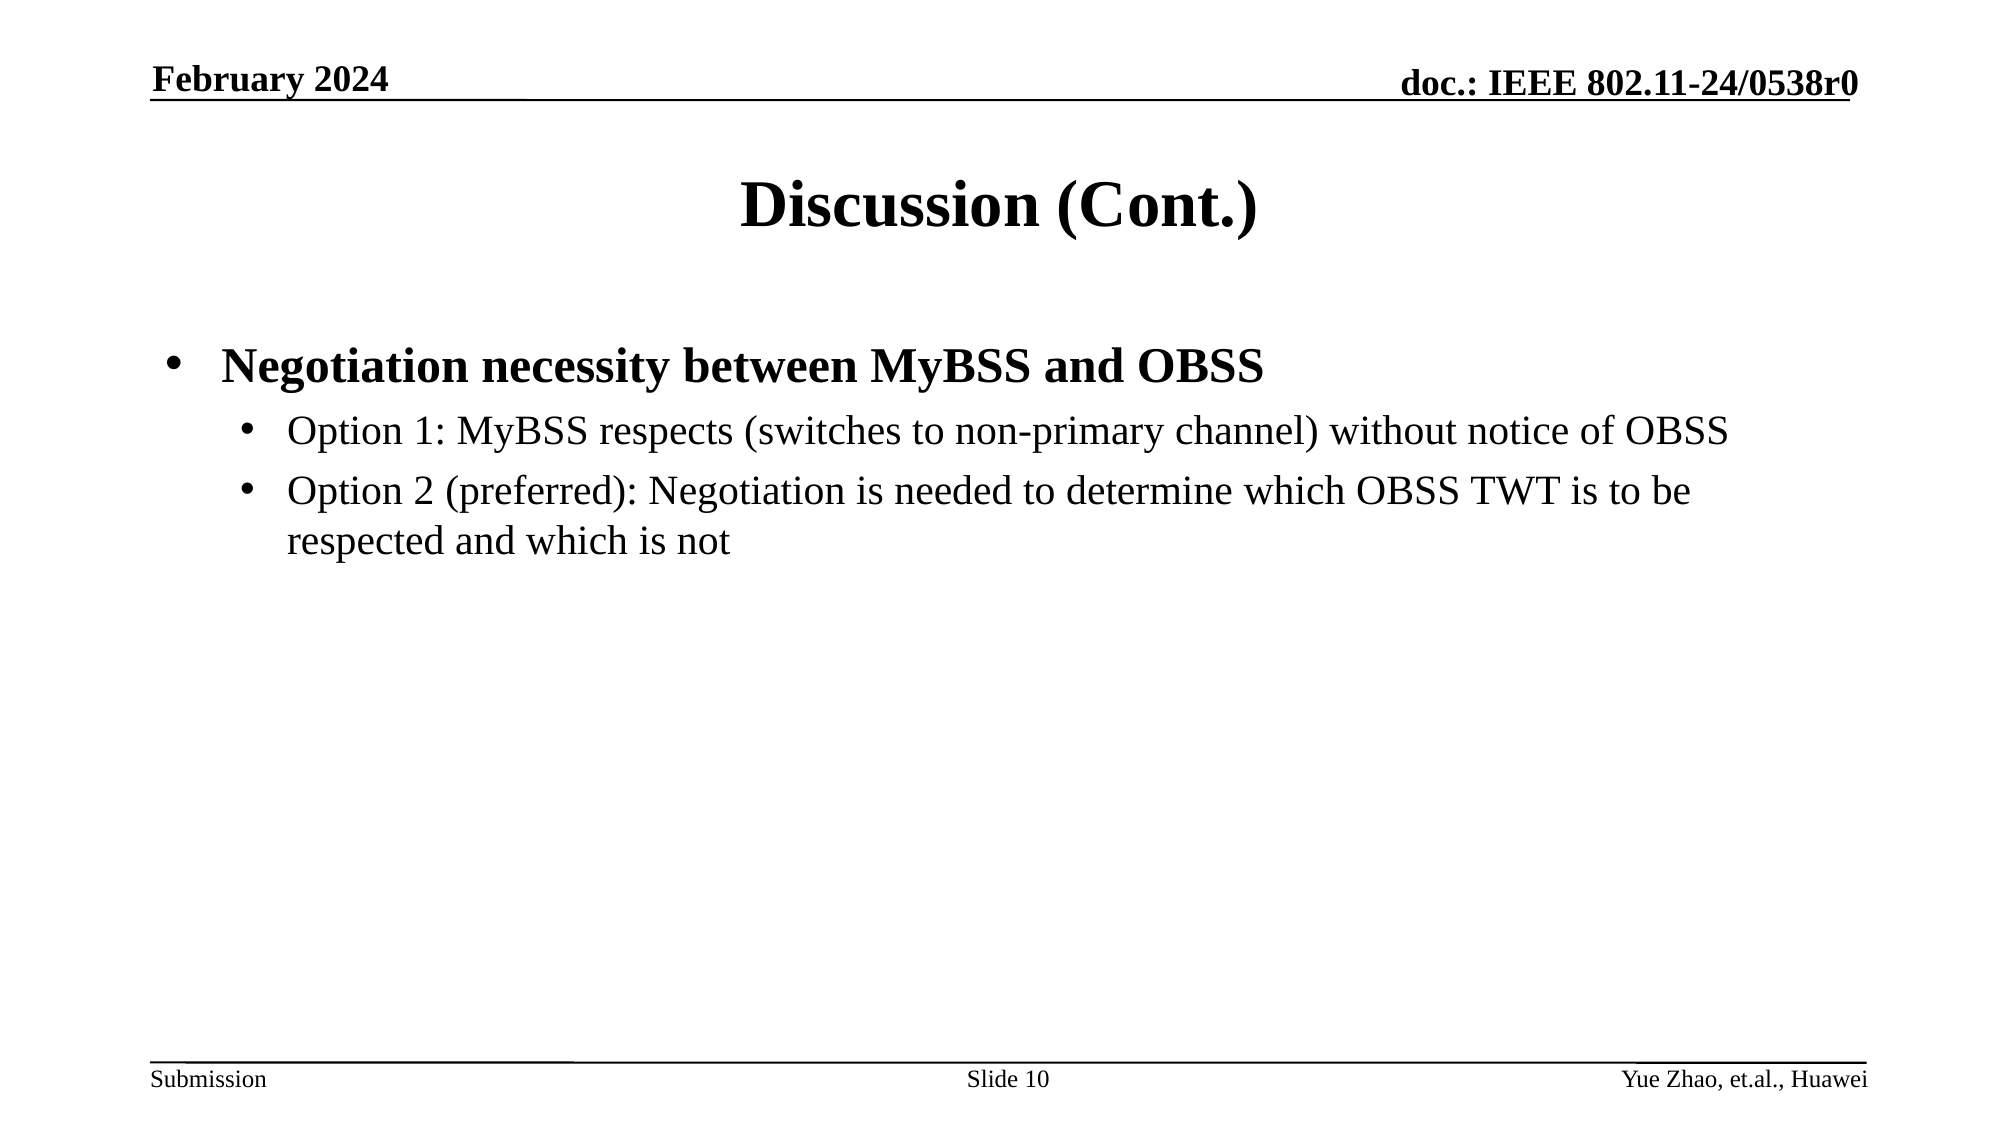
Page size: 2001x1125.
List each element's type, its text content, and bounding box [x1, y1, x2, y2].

footer Yue Zhao, et.al., Huawei [1171, 1061, 1869, 1093]
list Negotiation necessity between MyBSS and OBSS Option 1: MyBSS respects (switches to non-primary channel) without notice of OBSS Option 2 (preferred): Negotiation is needed to determine which OBSS TWT is to be respected and which is not [149, 324, 1850, 1000]
title Discussion (Cont.) [149, 112, 1850, 288]
slide_number Slide 10 [950, 1061, 1067, 1123]
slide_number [152, 54, 563, 100]
